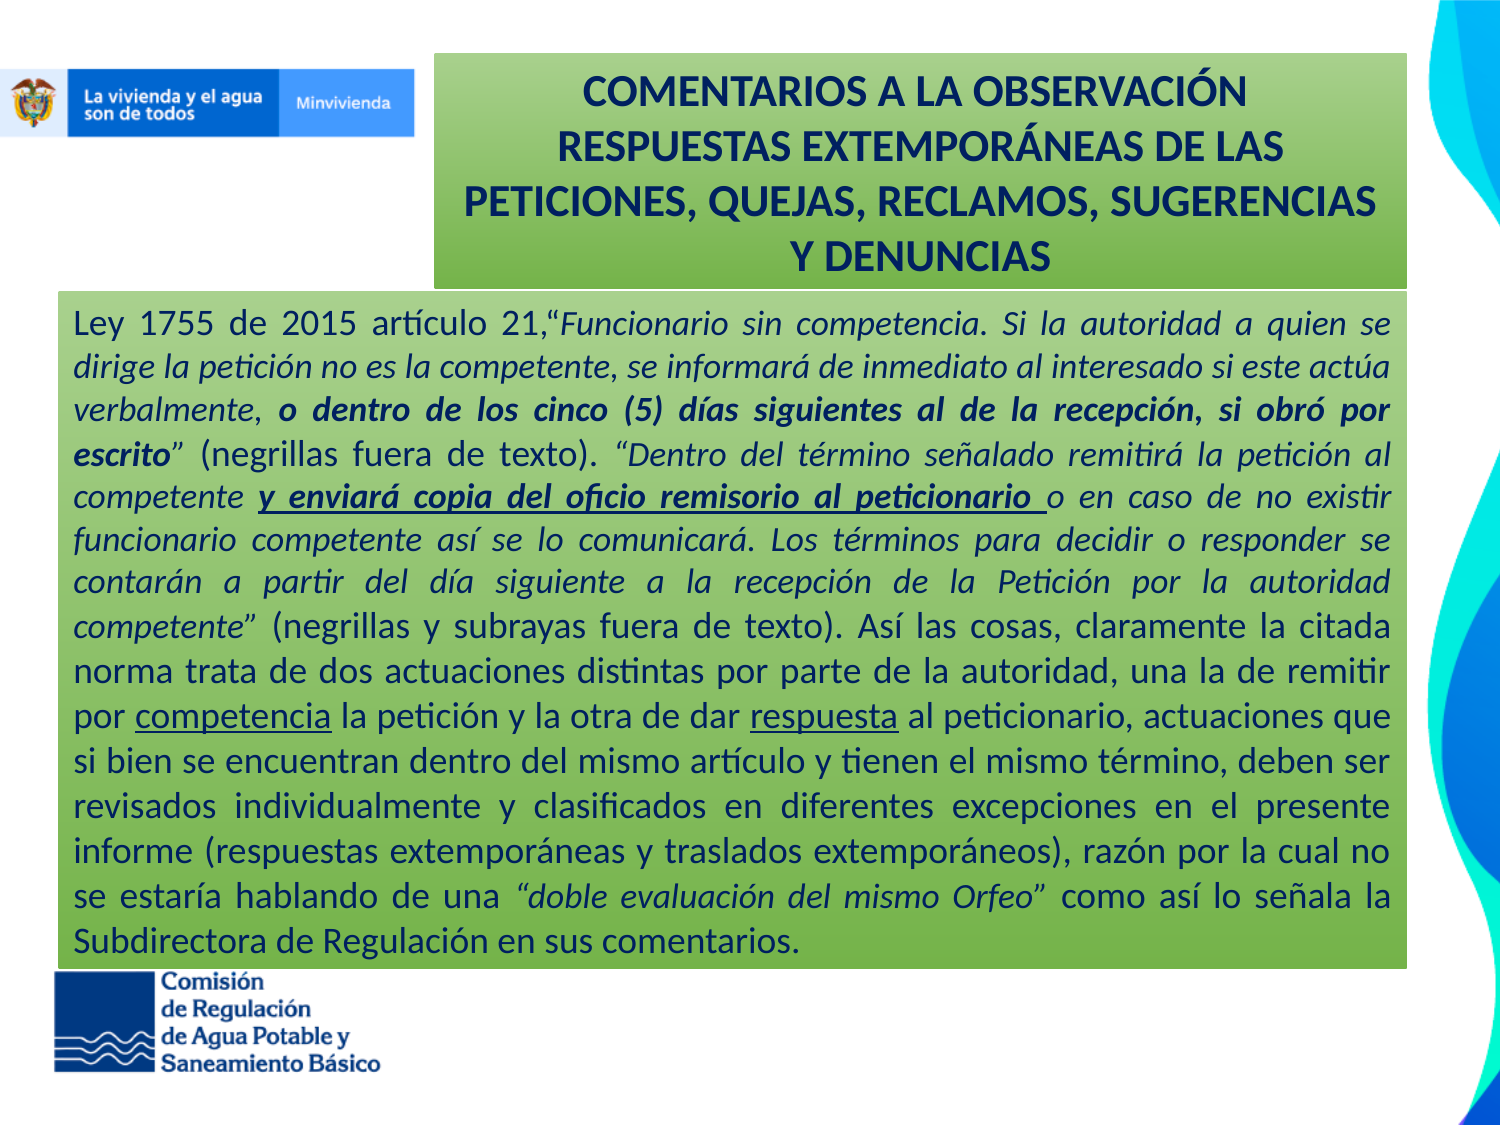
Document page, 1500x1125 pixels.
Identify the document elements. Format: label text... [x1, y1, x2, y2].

picture [0, 0, 1500, 1125]
text_box Ley 1755 de 2015 artículo 21,“Funcionario sin competencia. Si la autoridad a quien se dirige la petición no es la competente, se informará de inmediato al interesado si este actúa verbalmente, o dentro de los cinco (5) días siguientes al de la recepción, si obró por escrito” (negrillas fuera de texto). “Dentro del término señalado remitirá la petición al competente y enviará copia del oficio remisorio al peticionario o en caso de no existir funcionario competente así se lo comunicará. Los términos para decidir o responder se contarán a partir del día siguiente a la recepción de la Petición por la autoridad competente” (negrillas y subrayas fuera de texto). Así las cosas, claramente la citada norma trata de dos actuaciones distintas por parte de la autoridad, una la de remitir por competencia la petición y la otra de dar respuesta al peticionario, actuaciones que si bien se encuentran dentro del mismo artículo y tienen el mismo término, deben ser revisados individualmente y clasificados en diferentes excepciones en el presente informe (respuestas extemporáneas y traslados extemporáneos), razón por la cual no se estaría hablando de una “doble evaluación del mismo Orfeo” como así lo señala la Subdirectora de Regulación en sus comentarios. [58, 291, 1407, 969]
text_box COMENTARIOS A LA OBSERVACIÓN RESPUESTAS EXTEMPORÁNEAS DE LAS PETICIONES, QUEJAS, RECLAMOS, SUGERENCIAS Y DENUNCIAS [434, 53, 1407, 289]
